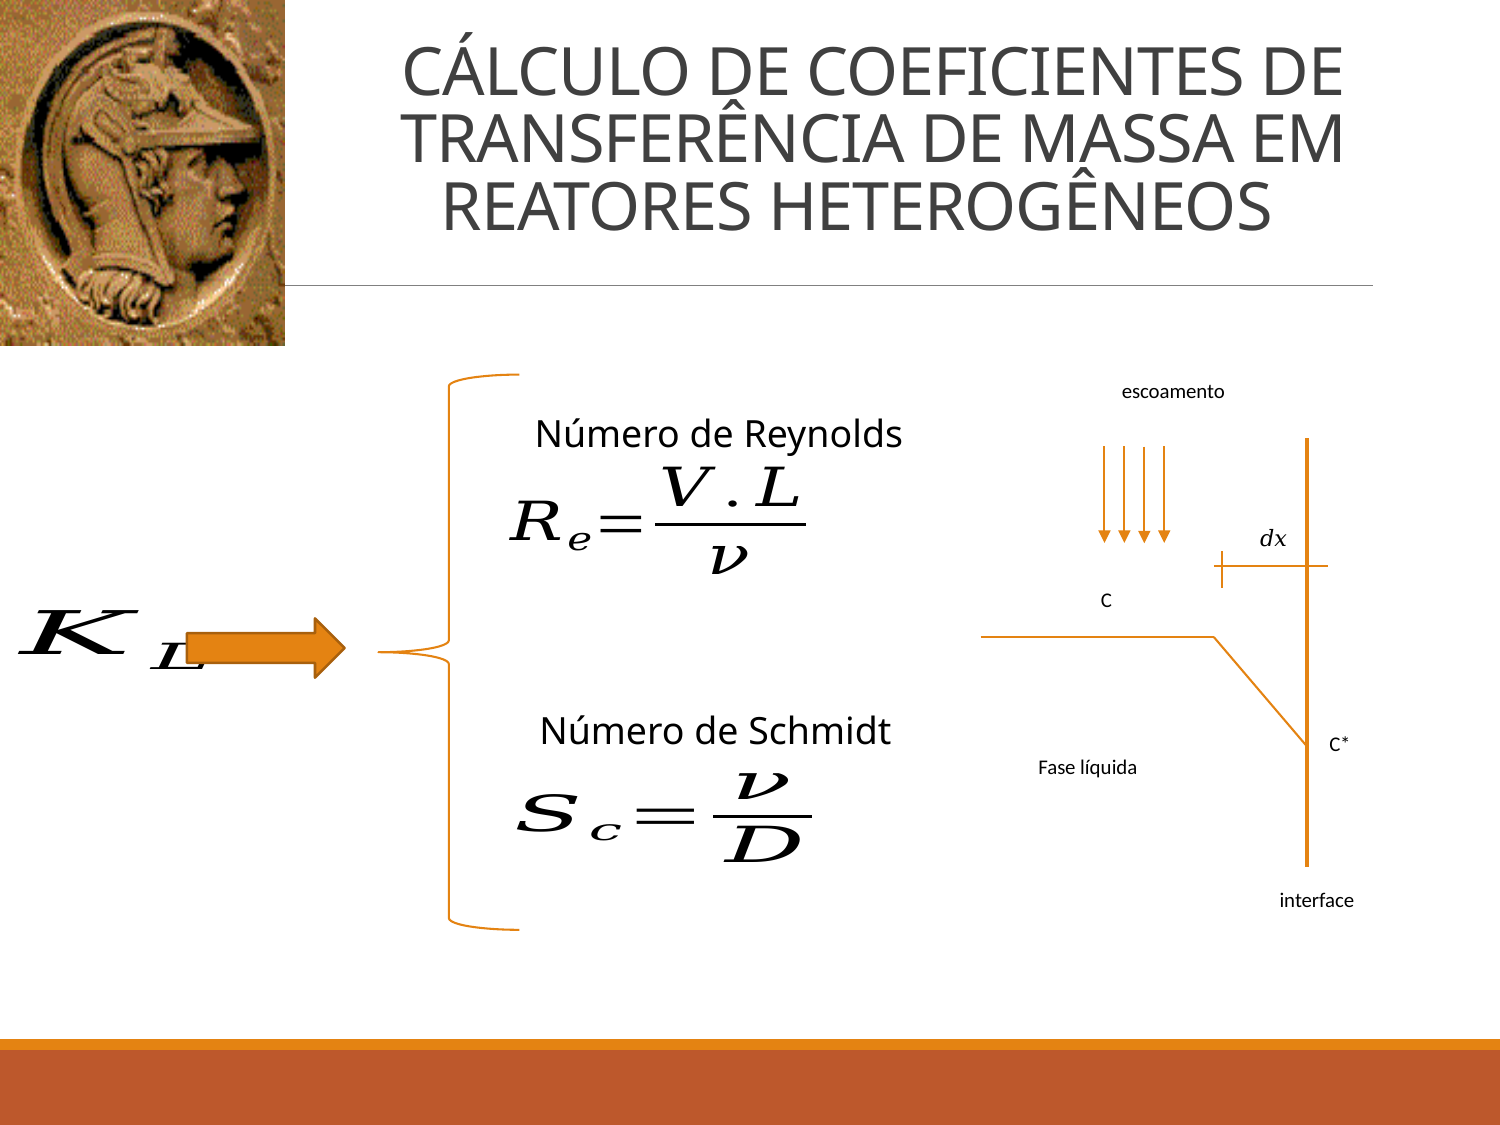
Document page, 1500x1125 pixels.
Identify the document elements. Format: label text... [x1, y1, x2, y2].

text_box Número de Reynolds [436, 379, 977, 463]
title CÁLCULO DE COEFICIENTES DE TRANSFERÊNCIA DE MASSA EM REATORES HETEROGÊNEOS [297, 42, 1499, 252]
text_box Número de Schmidt [479, 677, 952, 760]
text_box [980, 369, 1390, 935]
text_box [459, 373, 520, 379]
picture [0, 0, 288, 351]
text_box [377, 463, 520, 931]
text_box [185, 617, 346, 679]
